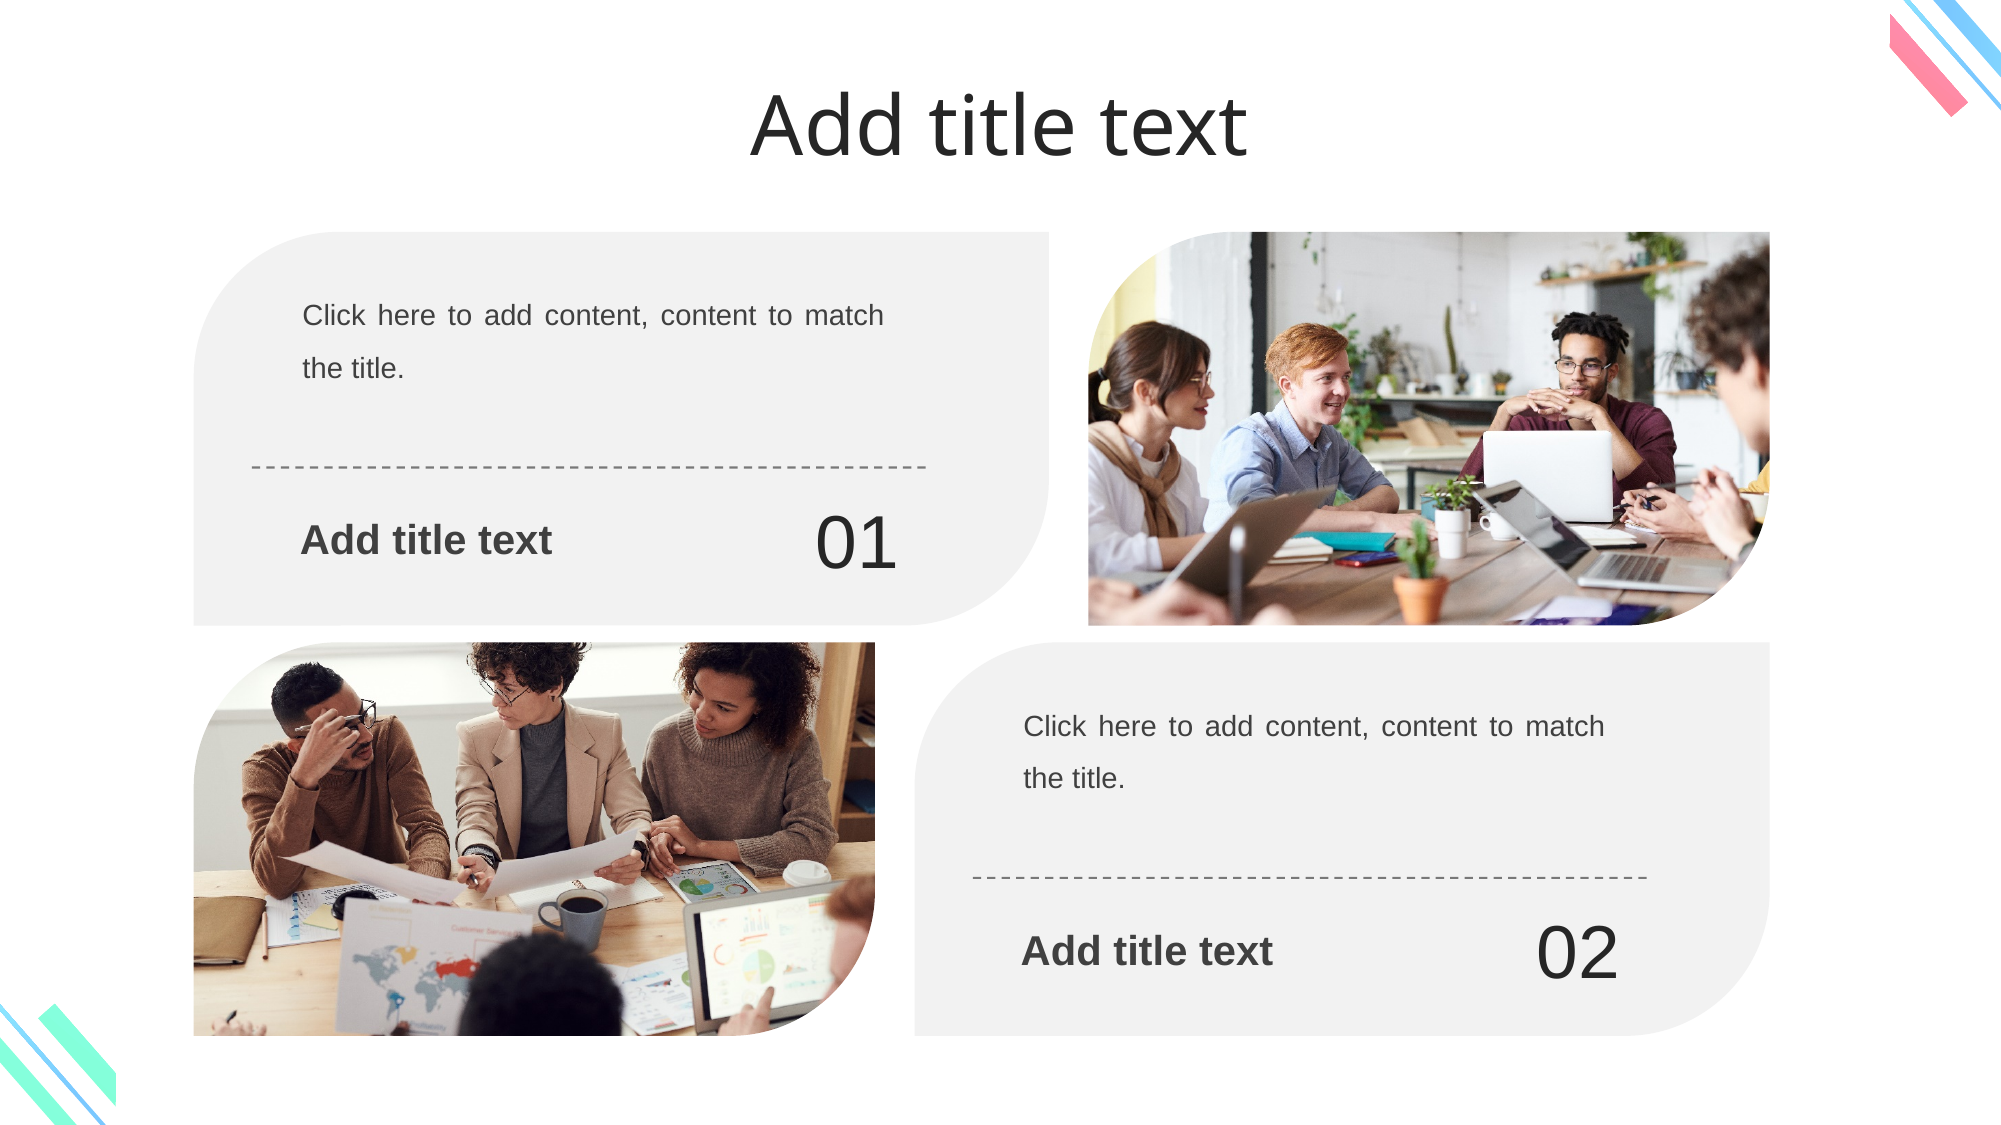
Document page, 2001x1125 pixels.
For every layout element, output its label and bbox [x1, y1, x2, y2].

text_box [0, 0, 2000, 1125]
text_box [914, 642, 1770, 1036]
text_box [11, 964, 97, 1125]
text_box [1909, 0, 1995, 157]
text_box [193, 231, 1049, 626]
